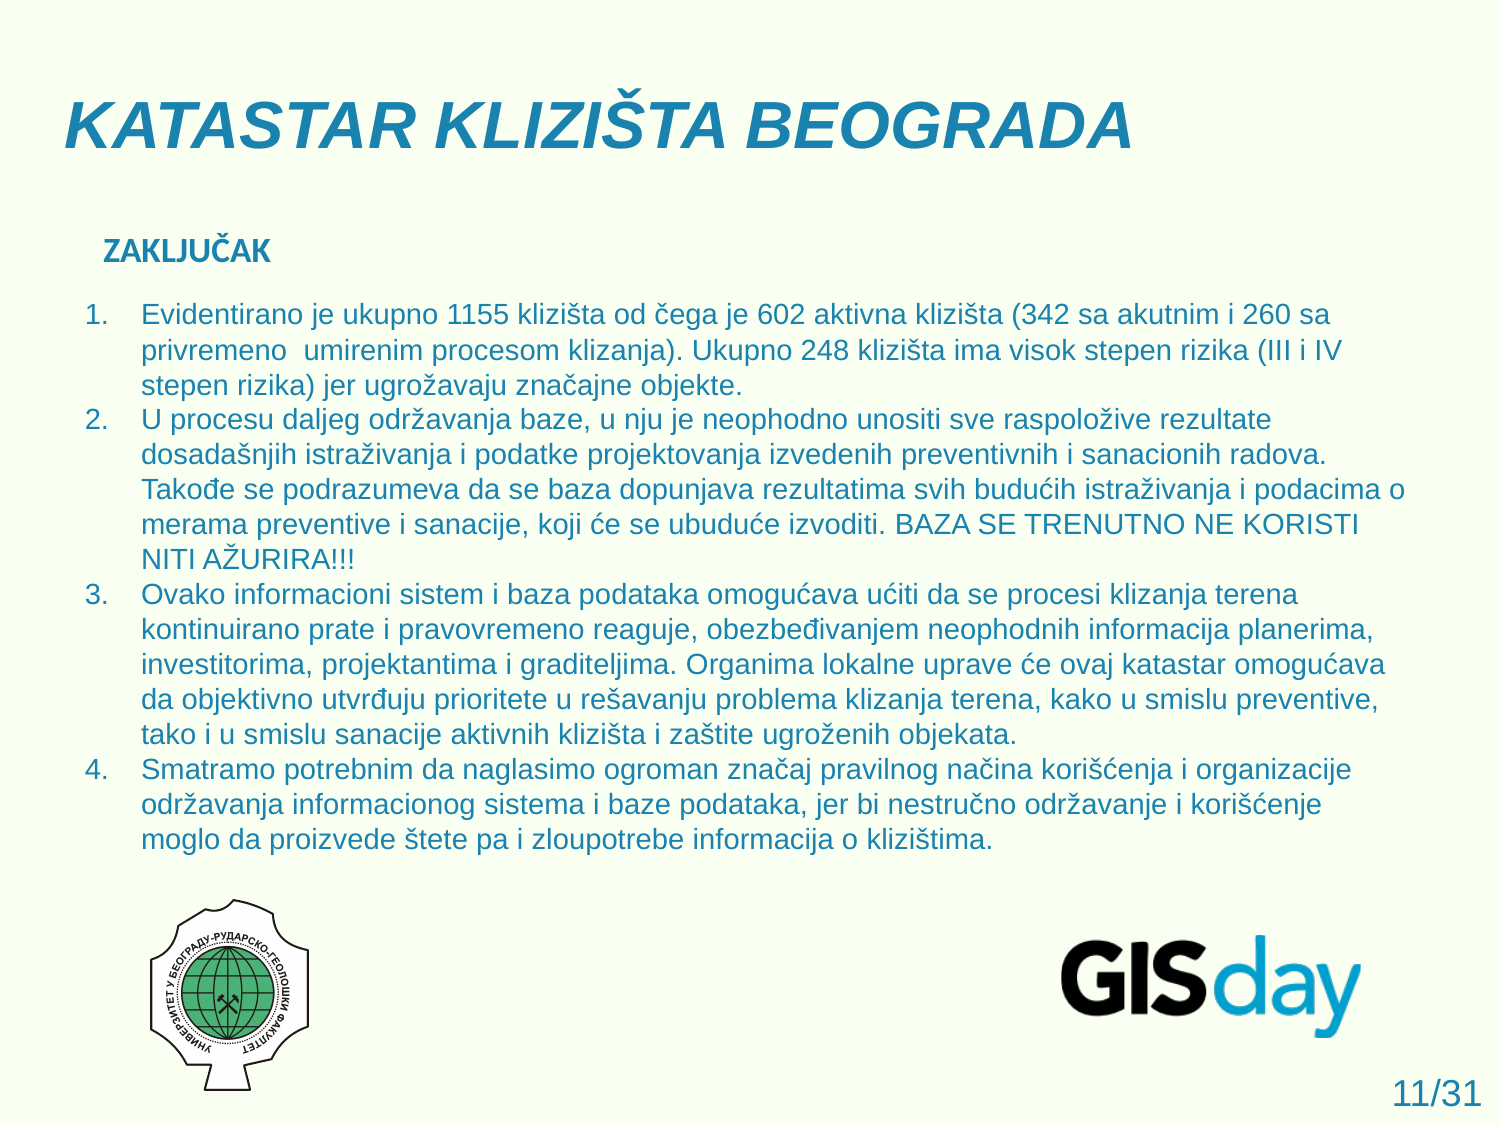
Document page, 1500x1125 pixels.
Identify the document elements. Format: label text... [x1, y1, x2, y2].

text_box KATASTAR KLIZIŠTA BEOGRADA [49, 75, 1475, 213]
text_box ZAKLJUČAK [88, 219, 1475, 303]
text_box Evidentirano je ukupno 1155 klizišta od čega je 602 aktivna klizišta (342 sa akutnim i 260 sa privremeno umirenim procesom klizanja). Ukupno 248 klizišta ima visok stepen rizika (III i IV stepen rizika) jer ugrožavaju značajne objekte. U procesu daljeg održavanja baze, u nju je neophodno unositi sve raspoložive rezultate dosadašnjih istraživanja i podatke projektovanja izvedenih preventivnih i sanacionih radova. Takođe se podrazumeva da se baza dopunjava rezultatima svih budućih istraživanja i podacima o merama preventive i sanacije, koji će se ubuduće izvoditi. BAZA SE TRENUTNO NE KORISTI NITI AŽURIRA!!! Ovako informacioni sistem i baza podataka omogućava ućiti da se procesi klizanja terena kontinuirano prate i pravovremeno reaguje, obezbeđivanjem neophodnih informacija planerima, investitorima, projektantima i graditeljima. Organima lokalne uprave će ovaj katastar omogućava da objektivno utvrđuju prioritete u rešavanju problema klizanja terena, kako u smislu preventive, tako i u smislu sanacije aktivnih klizišta i zaštite ugroženih objekata. Smatramo potrebnim da naglasimo ogroman značaj pravilnog načina korišćenja i organizacije održavanja informacionog sistema i baze podataka, jer bi nestručno održavanje i korišćenje moglo da proizvede štete pa i zloupotrebe informacija o klizištima. [69, 288, 1423, 863]
text_box 11/31 [1147, 1061, 1498, 1122]
picture [149, 899, 309, 1091]
